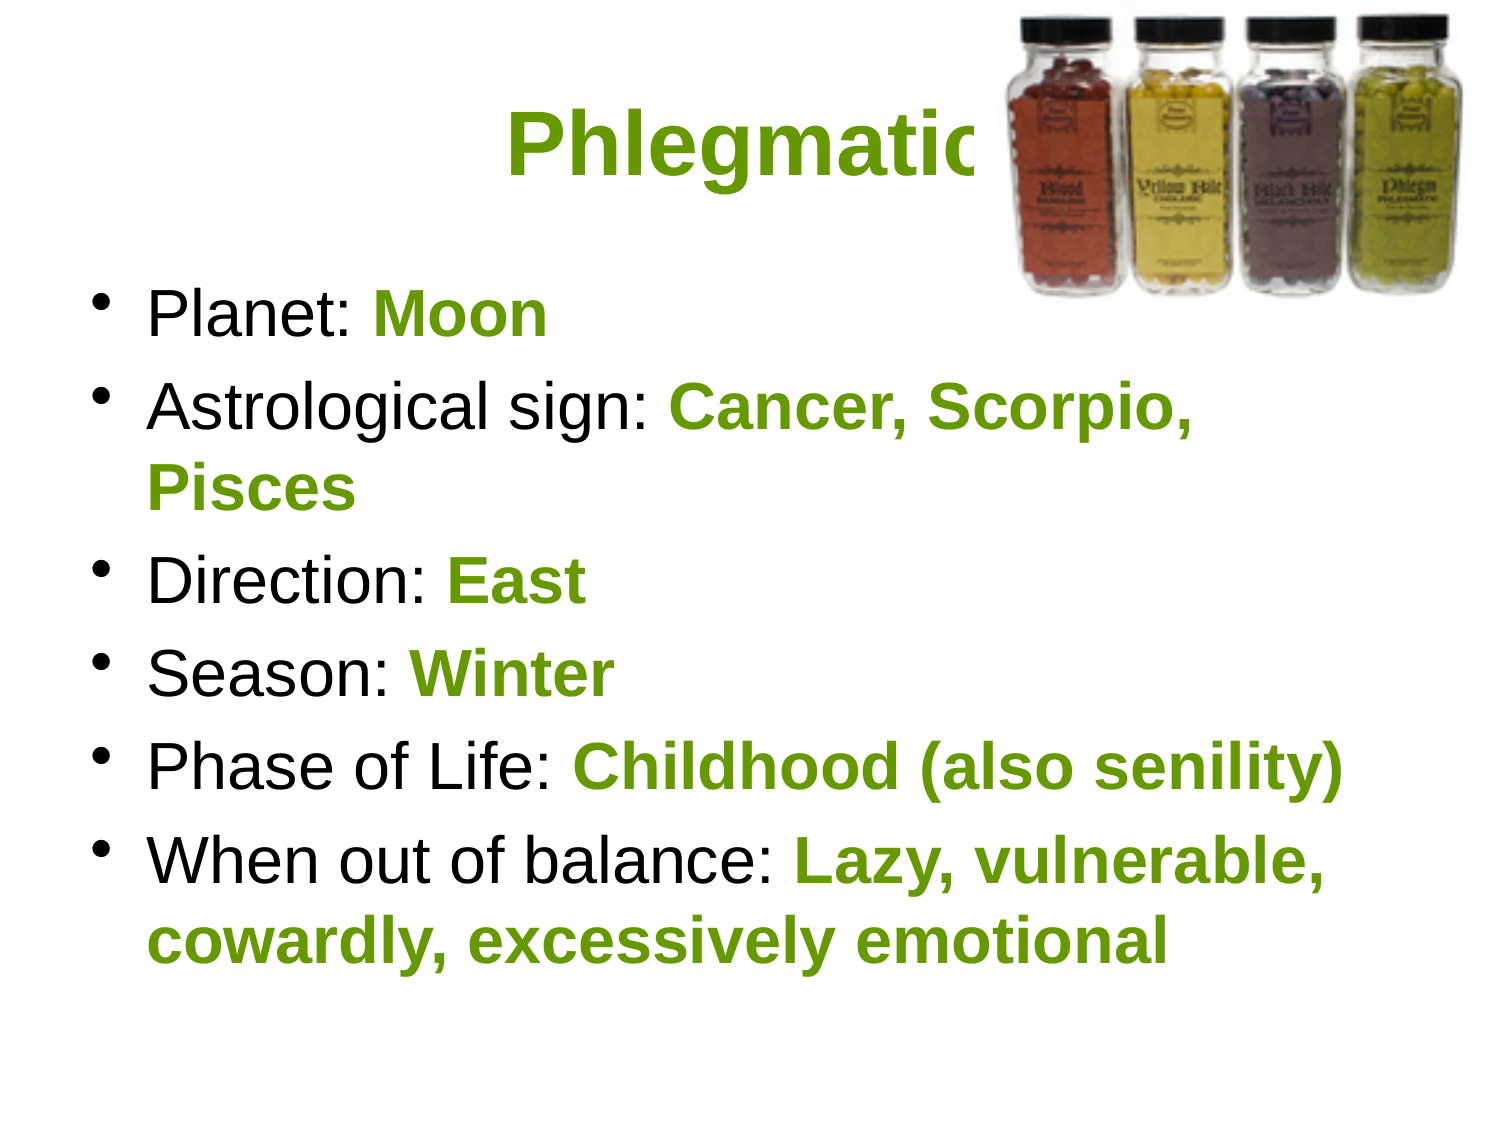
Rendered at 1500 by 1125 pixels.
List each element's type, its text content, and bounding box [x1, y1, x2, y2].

list Planet: Moon Astrological sign: Cancer, Scorpio, Pisces Direction: East Season: Winter Phase of Life: Childhood (also senility) When out of balance: Lazy, vulnerable, cowardly, excessively emotional [74, 262, 1426, 1006]
title Phlegmatic [74, 44, 969, 233]
picture [974, 0, 1500, 324]
